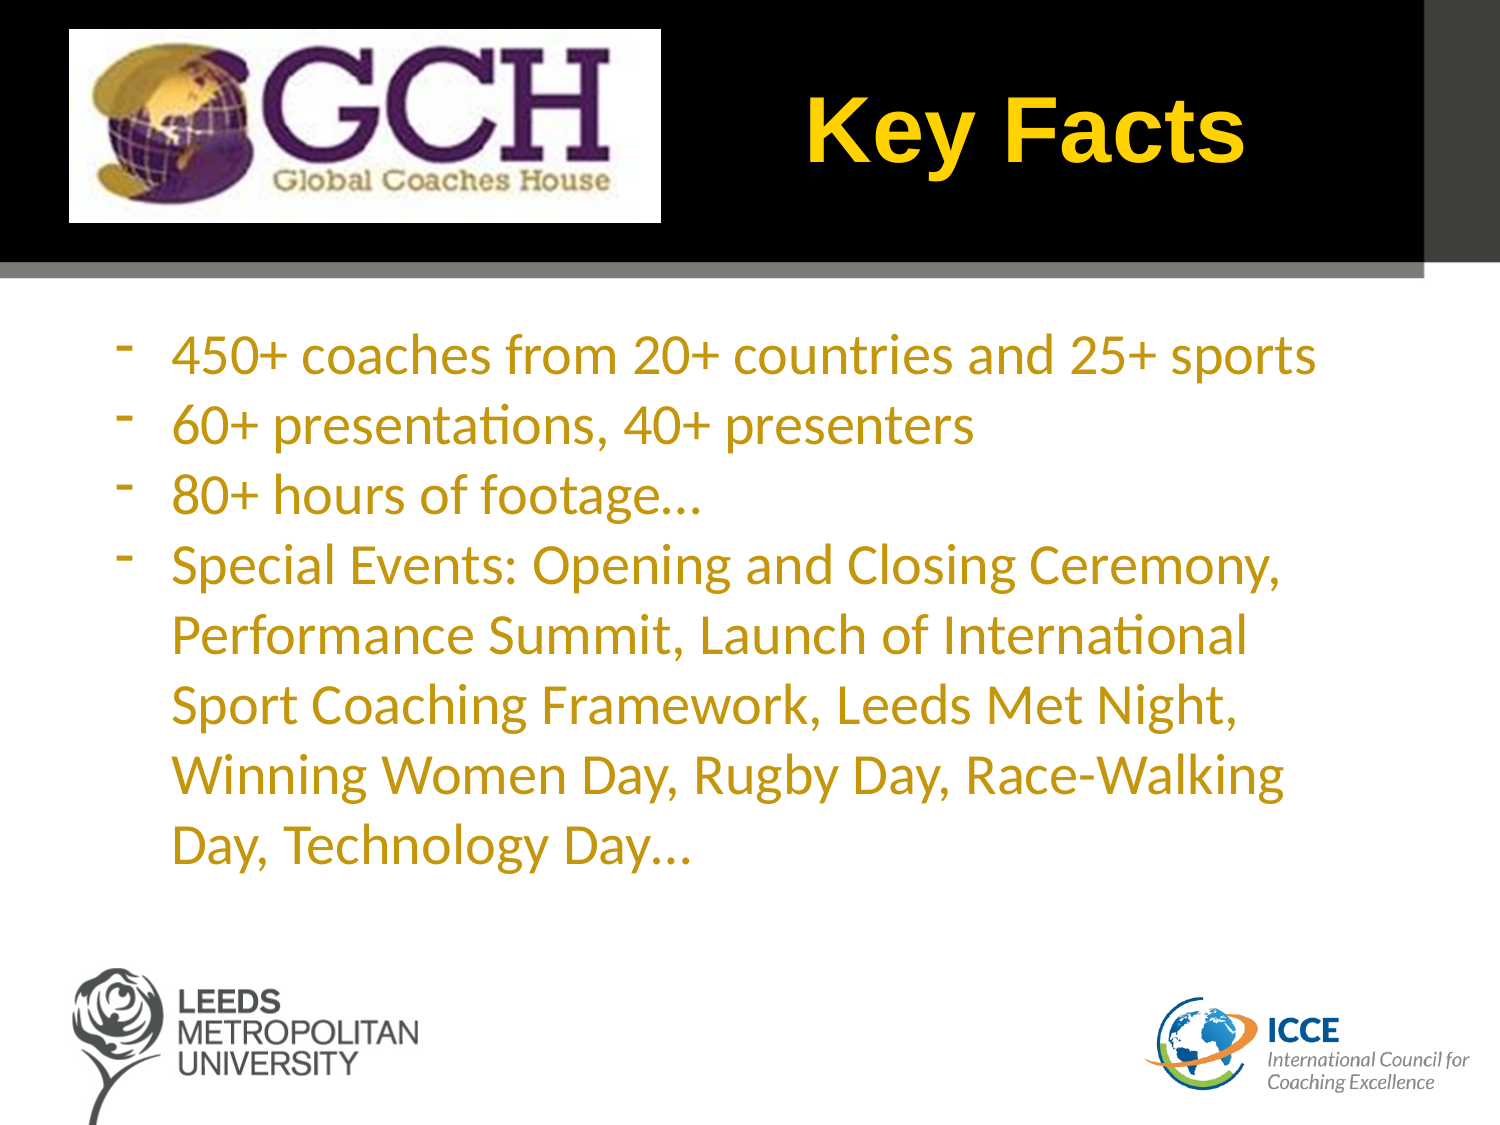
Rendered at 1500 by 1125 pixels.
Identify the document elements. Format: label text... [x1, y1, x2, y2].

picture [0, 0, 1500, 1125]
text_box Key Facts [763, 61, 1264, 189]
text_box 450+ coaches from 20+ countries and 25+ sports 60+ presentations, 40+ presenters 80+ hours of footage… Special Events: Opening and Closing Ceremony, Performance Summit, Launch of International Sport Coaching Framework, Leeds Met Night, Winning Women Day, Rugby Day, Race-Walking Day, Technology Day… [100, 308, 1376, 884]
